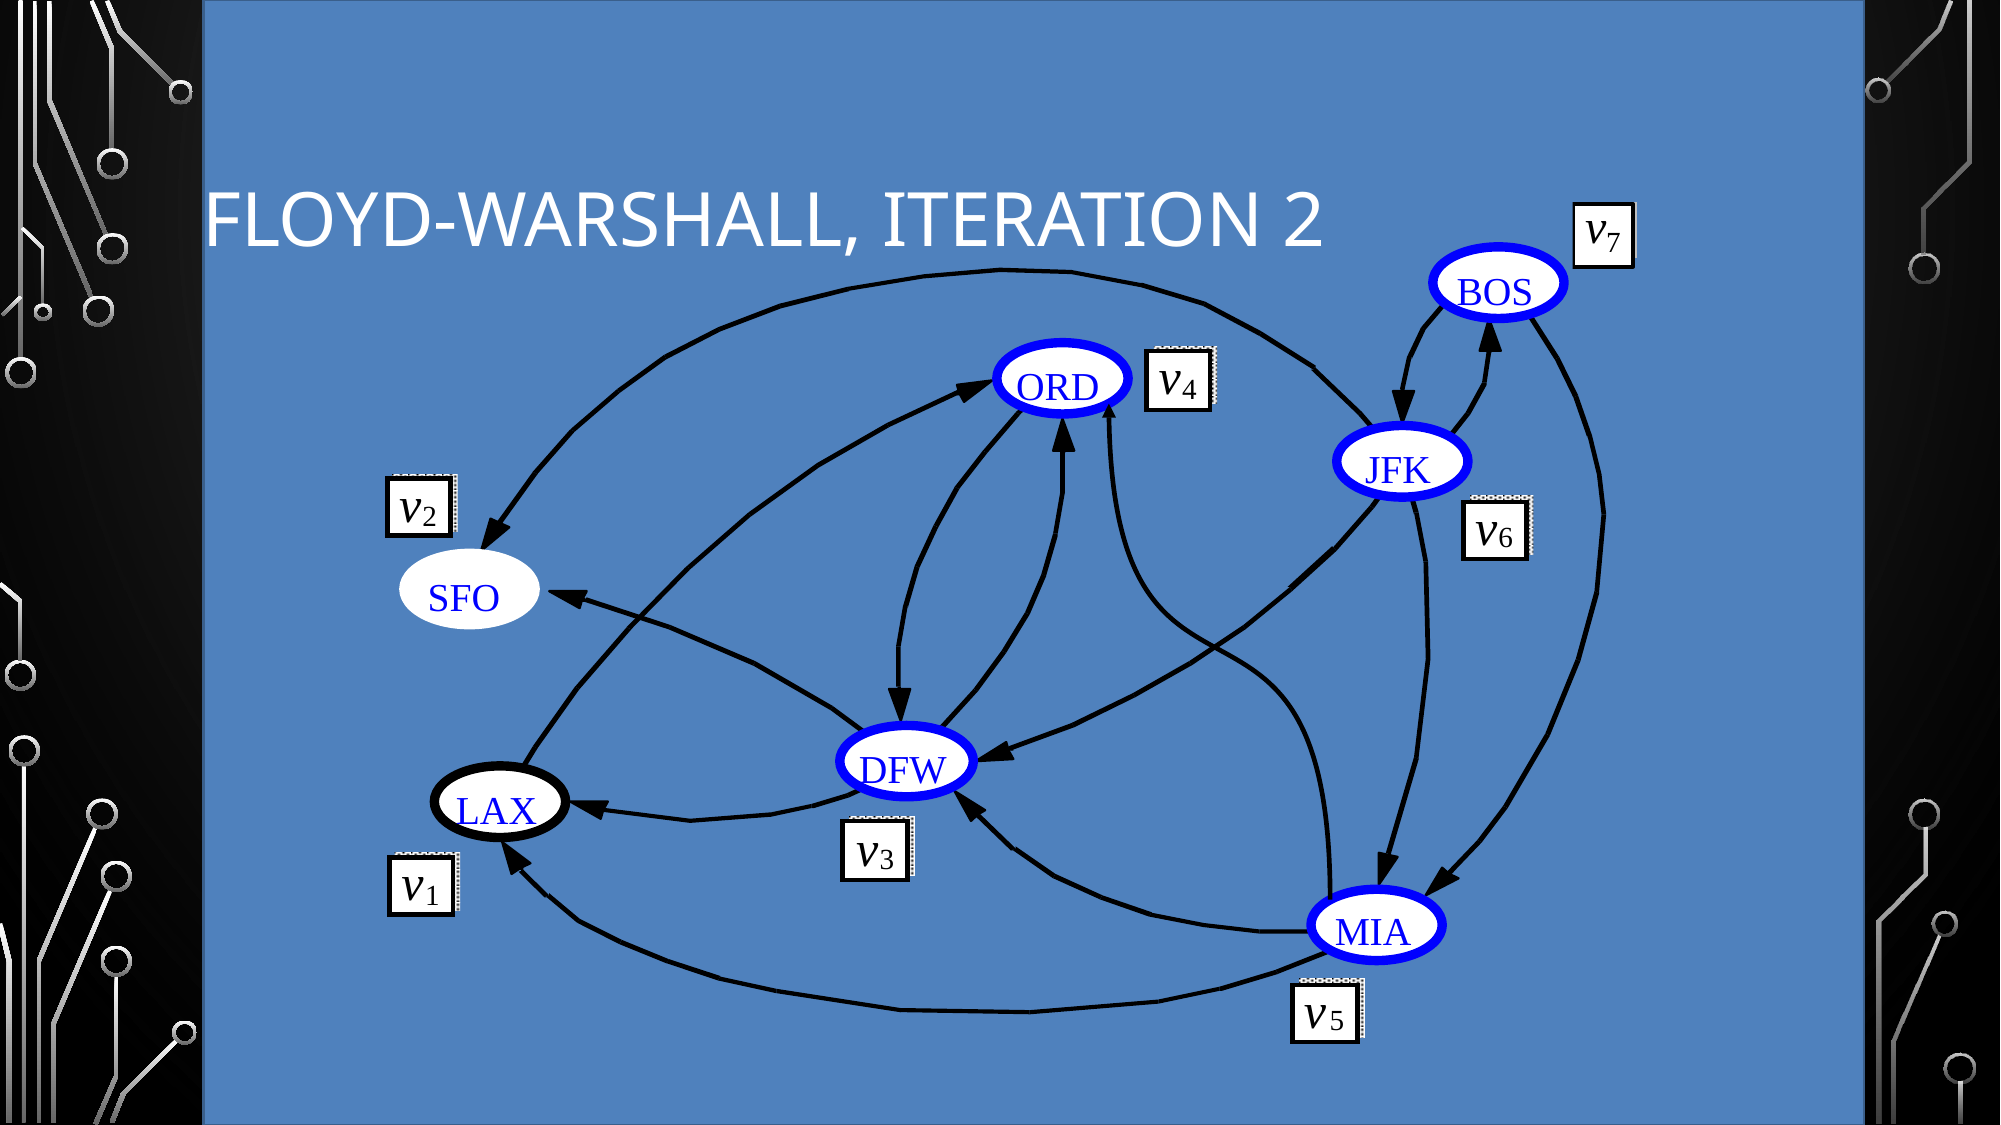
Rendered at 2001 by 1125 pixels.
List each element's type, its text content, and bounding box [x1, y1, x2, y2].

picture [1572, 199, 1642, 269]
text_box [1220, 969, 1279, 991]
text_box [1327, 978, 1365, 1038]
text_box [847, 788, 861, 797]
text_box [497, 471, 538, 524]
text_box [1072, 270, 1140, 288]
text_box [639, 565, 690, 616]
text_box [954, 791, 986, 821]
text_box [1392, 391, 1415, 424]
text_box v [856, 816, 879, 877]
text_box [584, 597, 671, 630]
text_box v [1158, 344, 1181, 405]
text_box [1276, 949, 1333, 974]
text_box [617, 354, 667, 393]
text_box [889, 688, 911, 721]
text_box [1370, 495, 1383, 507]
text_box [434, 765, 566, 831]
text_box JFK [1365, 444, 1432, 492]
text_box [1203, 302, 1262, 336]
text_box BOS [1456, 265, 1534, 314]
text_box [925, 267, 1000, 279]
text_box [532, 686, 579, 749]
text_box [1013, 846, 1056, 879]
text_box [1448, 413, 1470, 437]
text_box [468, 833, 532, 838]
text_box MIA [1334, 905, 1412, 954]
text_box [481, 518, 510, 551]
text_box 3 [879, 840, 895, 876]
text_box [1053, 418, 1075, 451]
text_box [1310, 889, 1443, 961]
text_box [575, 628, 631, 690]
text_box [719, 976, 777, 994]
text_box [665, 327, 721, 359]
text_box [983, 412, 1021, 453]
text_box [1029, 409, 1096, 414]
text_box [570, 801, 608, 819]
text_box [1465, 382, 1487, 415]
text_box [777, 988, 901, 1013]
text_box 4 [1181, 369, 1197, 405]
picture [1869, 81, 1888, 100]
text_box [1407, 327, 1426, 359]
text_box [955, 450, 988, 489]
text_box [1503, 733, 1550, 808]
text_box LAX [455, 784, 538, 833]
text_box [1425, 867, 1459, 896]
text_box [1140, 282, 1206, 306]
picture [100, 152, 124, 176]
text_box [1358, 413, 1376, 429]
text_box [1181, 346, 1218, 404]
text_box [690, 812, 772, 823]
text_box [879, 816, 915, 876]
text_box [1587, 435, 1602, 474]
text_box [1575, 591, 1600, 660]
text_box [546, 893, 580, 923]
text_box [1573, 395, 1592, 437]
text_box [518, 869, 550, 898]
text_box [533, 429, 575, 474]
title Floyd-Warshall, Iteration 2 [187, 101, 1813, 344]
text_box [1498, 495, 1534, 555]
text_box [842, 821, 908, 881]
text_box [1159, 986, 1220, 1004]
text_box [605, 808, 690, 823]
text_box [687, 512, 751, 570]
text_box [1545, 659, 1581, 736]
text_box [1101, 895, 1152, 917]
text_box [718, 303, 782, 332]
text_box [1385, 763, 1418, 855]
text_box [886, 388, 962, 428]
text_box [626, 619, 640, 630]
picture [8, 663, 32, 687]
text_box 1 [424, 876, 440, 912]
text_box [873, 792, 940, 797]
text_box [937, 725, 945, 730]
picture [110, 0, 202, 101]
text_box [1594, 514, 1607, 593]
text_box [202, 0, 1865, 1125]
text_box [1432, 246, 1565, 313]
text_box [1336, 425, 1468, 498]
text_box [549, 591, 587, 609]
text_box v [399, 472, 422, 533]
text_box [831, 706, 867, 734]
picture [172, 84, 189, 101]
text_box [1146, 351, 1211, 411]
text_box [1339, 505, 1375, 540]
picture [0, 0, 202, 1125]
text_box [422, 474, 458, 532]
text_box [1292, 984, 1358, 1042]
text_box v [401, 850, 424, 911]
text_box [1414, 512, 1424, 540]
text_box [748, 463, 819, 517]
text_box [502, 842, 531, 874]
text_box [903, 565, 920, 608]
text_box [389, 857, 454, 915]
text_box [1378, 852, 1398, 885]
text_box [1399, 356, 1412, 389]
text_box [403, 553, 536, 625]
text_box 2 [422, 497, 438, 533]
text_box [779, 286, 850, 309]
text_box [667, 959, 721, 981]
text_box [933, 486, 960, 527]
text_box [1596, 474, 1607, 514]
text_box [812, 793, 850, 809]
text_box [1528, 316, 1559, 359]
text_box [1409, 497, 1419, 515]
text_box [1060, 450, 1065, 494]
text_box 5 [1329, 1001, 1345, 1037]
text_box [1204, 923, 1260, 934]
text_box [940, 689, 975, 728]
text_box [1466, 314, 1531, 319]
text_box [1482, 350, 1492, 383]
text_box [957, 380, 993, 402]
text_box [772, 803, 812, 817]
text_box [1000, 267, 1072, 275]
text_box [669, 625, 756, 666]
text_box DFW [858, 744, 947, 792]
text_box [1463, 502, 1527, 560]
text_box [620, 939, 669, 964]
text_box ORD [1015, 361, 1100, 409]
text_box [1260, 929, 1312, 934]
text_box [1310, 367, 1363, 415]
text_box [1030, 999, 1159, 1015]
text_box [1053, 493, 1065, 534]
text_box [1477, 805, 1508, 843]
text_box [1446, 840, 1482, 874]
text_box [1479, 319, 1501, 351]
text_box v [1303, 978, 1327, 1039]
text_box [1051, 533, 1058, 540]
text_box [1150, 912, 1204, 928]
text_box [847, 274, 925, 291]
text_box [1421, 302, 1446, 330]
text_box [753, 661, 833, 711]
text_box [975, 540, 1464, 763]
text_box [896, 646, 901, 687]
text_box SFO [427, 571, 501, 620]
text_box [387, 478, 451, 536]
picture [104, 949, 128, 973]
text_box [915, 525, 939, 567]
text_box [577, 918, 622, 945]
picture [1912, 256, 1937, 281]
text_box [901, 1008, 1030, 1015]
text_box [896, 605, 908, 646]
text_box [975, 814, 1016, 851]
text_box [424, 852, 461, 911]
picture [1865, 0, 2000, 1125]
picture [1865, 0, 1948, 88]
text_box v [1474, 495, 1498, 556]
text_box [839, 725, 974, 790]
text_box [570, 389, 620, 432]
text_box [1054, 874, 1103, 900]
text_box [1015, 409, 1026, 414]
text_box [1554, 356, 1579, 397]
text_box [996, 342, 1129, 408]
text_box [520, 747, 538, 768]
text_box 6 [1498, 518, 1514, 554]
text_box [816, 423, 888, 468]
text_box [1259, 331, 1316, 370]
